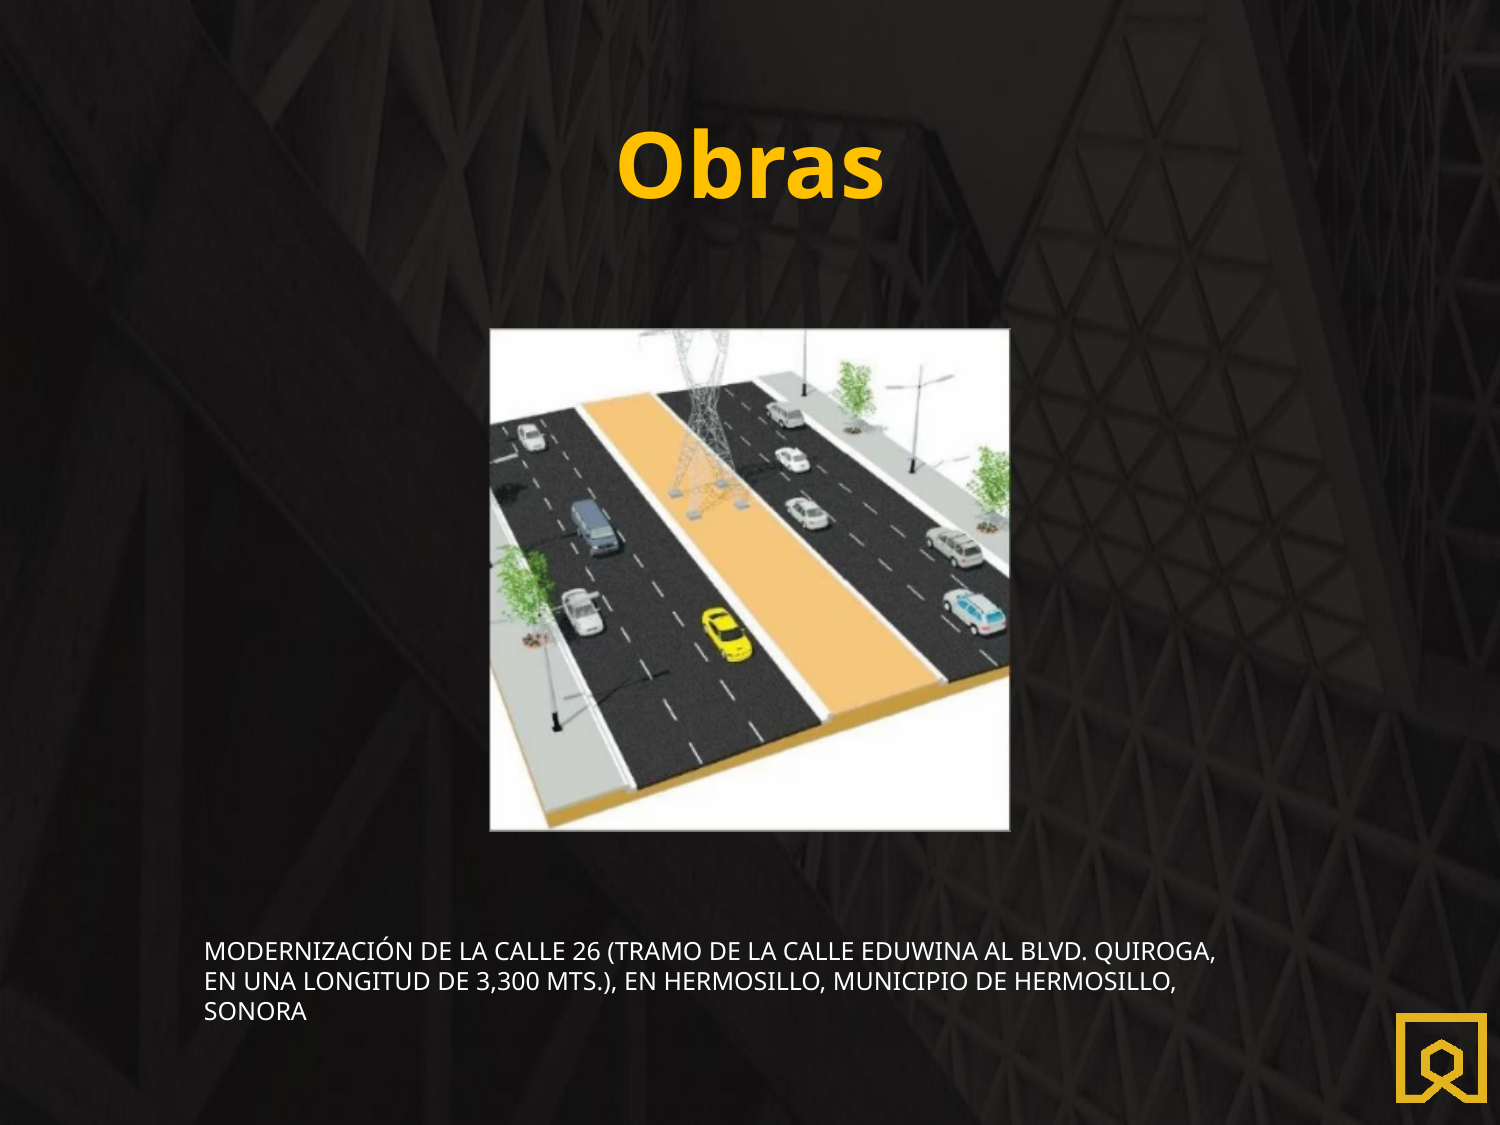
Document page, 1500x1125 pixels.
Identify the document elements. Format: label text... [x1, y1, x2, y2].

text_box MODERNIZACIÓN DE LA CALLE 26 (TRAMO DE LA CALLE EDUWINA AL BLVD. QUIROGA, EN UNA LONGITUD DE 3,300 MTS.), EN HERMOSILLO, MUNICIPIO DE HERMOSILLO, SONORA [170, 927, 1271, 1036]
picture [0, 0, 1500, 1125]
title Obras [103, 59, 1397, 278]
